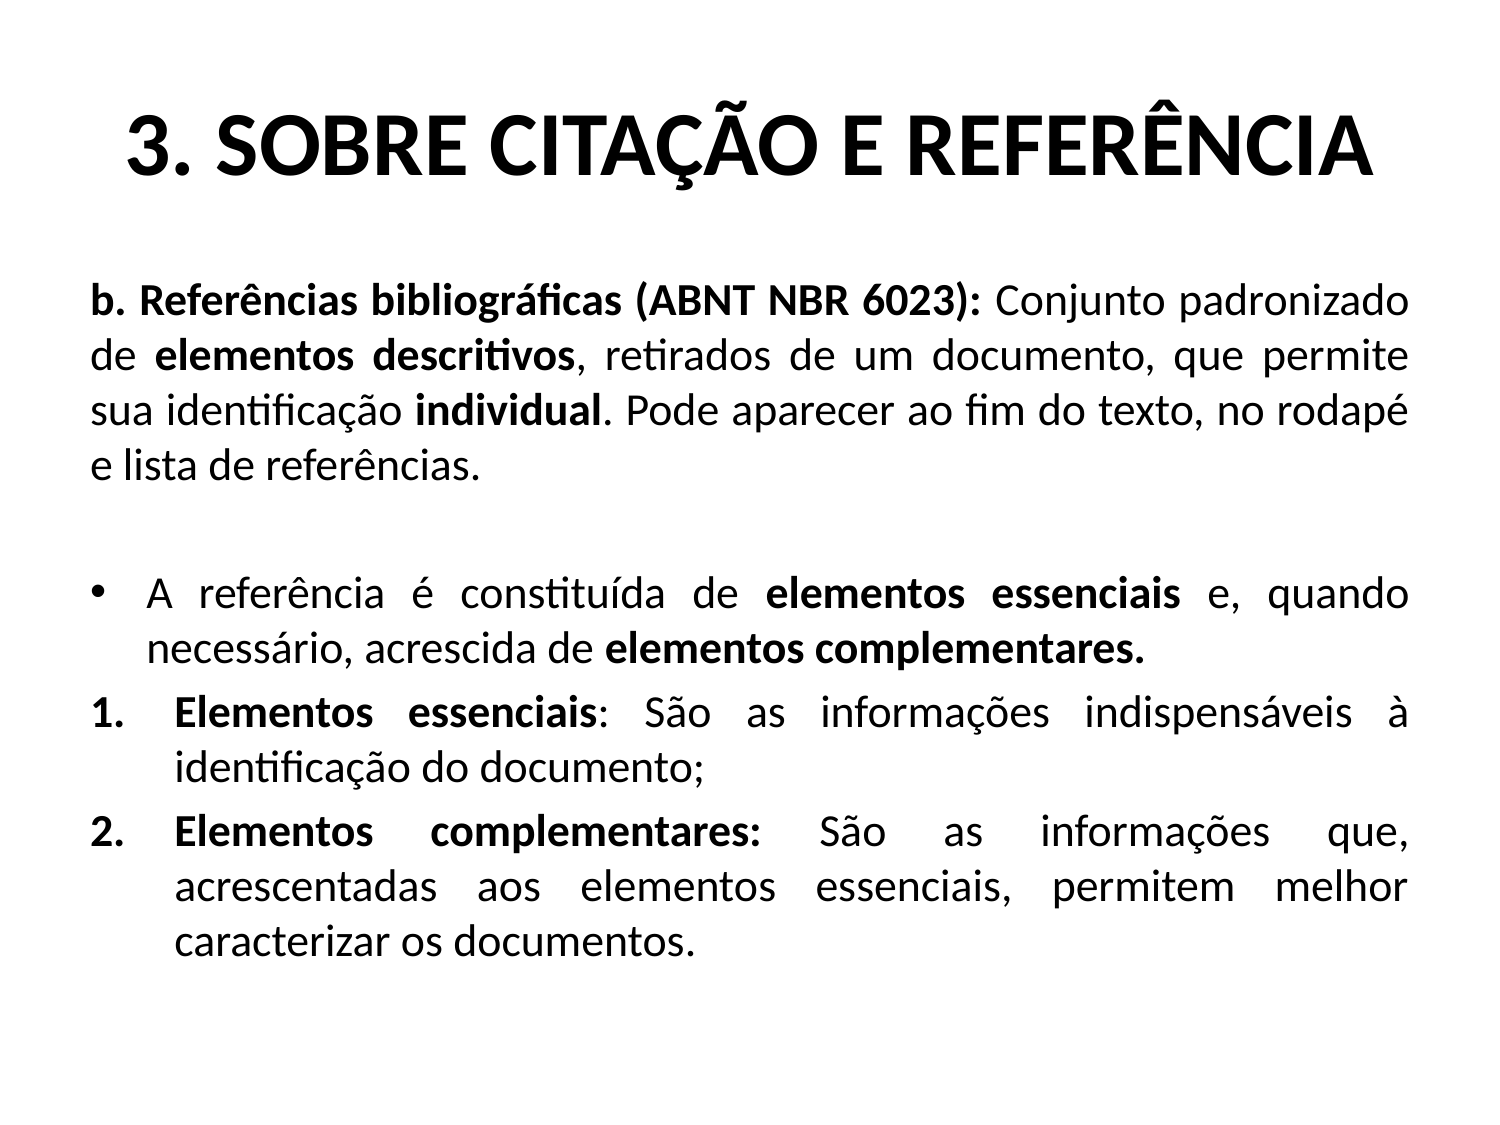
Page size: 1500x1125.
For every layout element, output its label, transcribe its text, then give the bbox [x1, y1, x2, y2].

list b. Referências bibliográficas (ABNT NBR 6023): Conjunto padronizado de elementos descritivos, retirados de um documento, que permite sua identificação individual. Pode aparecer ao fim do texto, no rodapé e lista de referências. A referência é constituída de elementos essenciais e, quando necessário, acrescida de elementos complementares. Elementos essenciais: São as informações indispensáveis à identificação do documento; Elementos complementares: São as informações que, acrescentadas aos elementos essenciais, permitem melhor caracterizar os documentos. [75, 262, 1425, 1005]
title 3. Sobre citação e referência [75, 45, 1425, 233]
